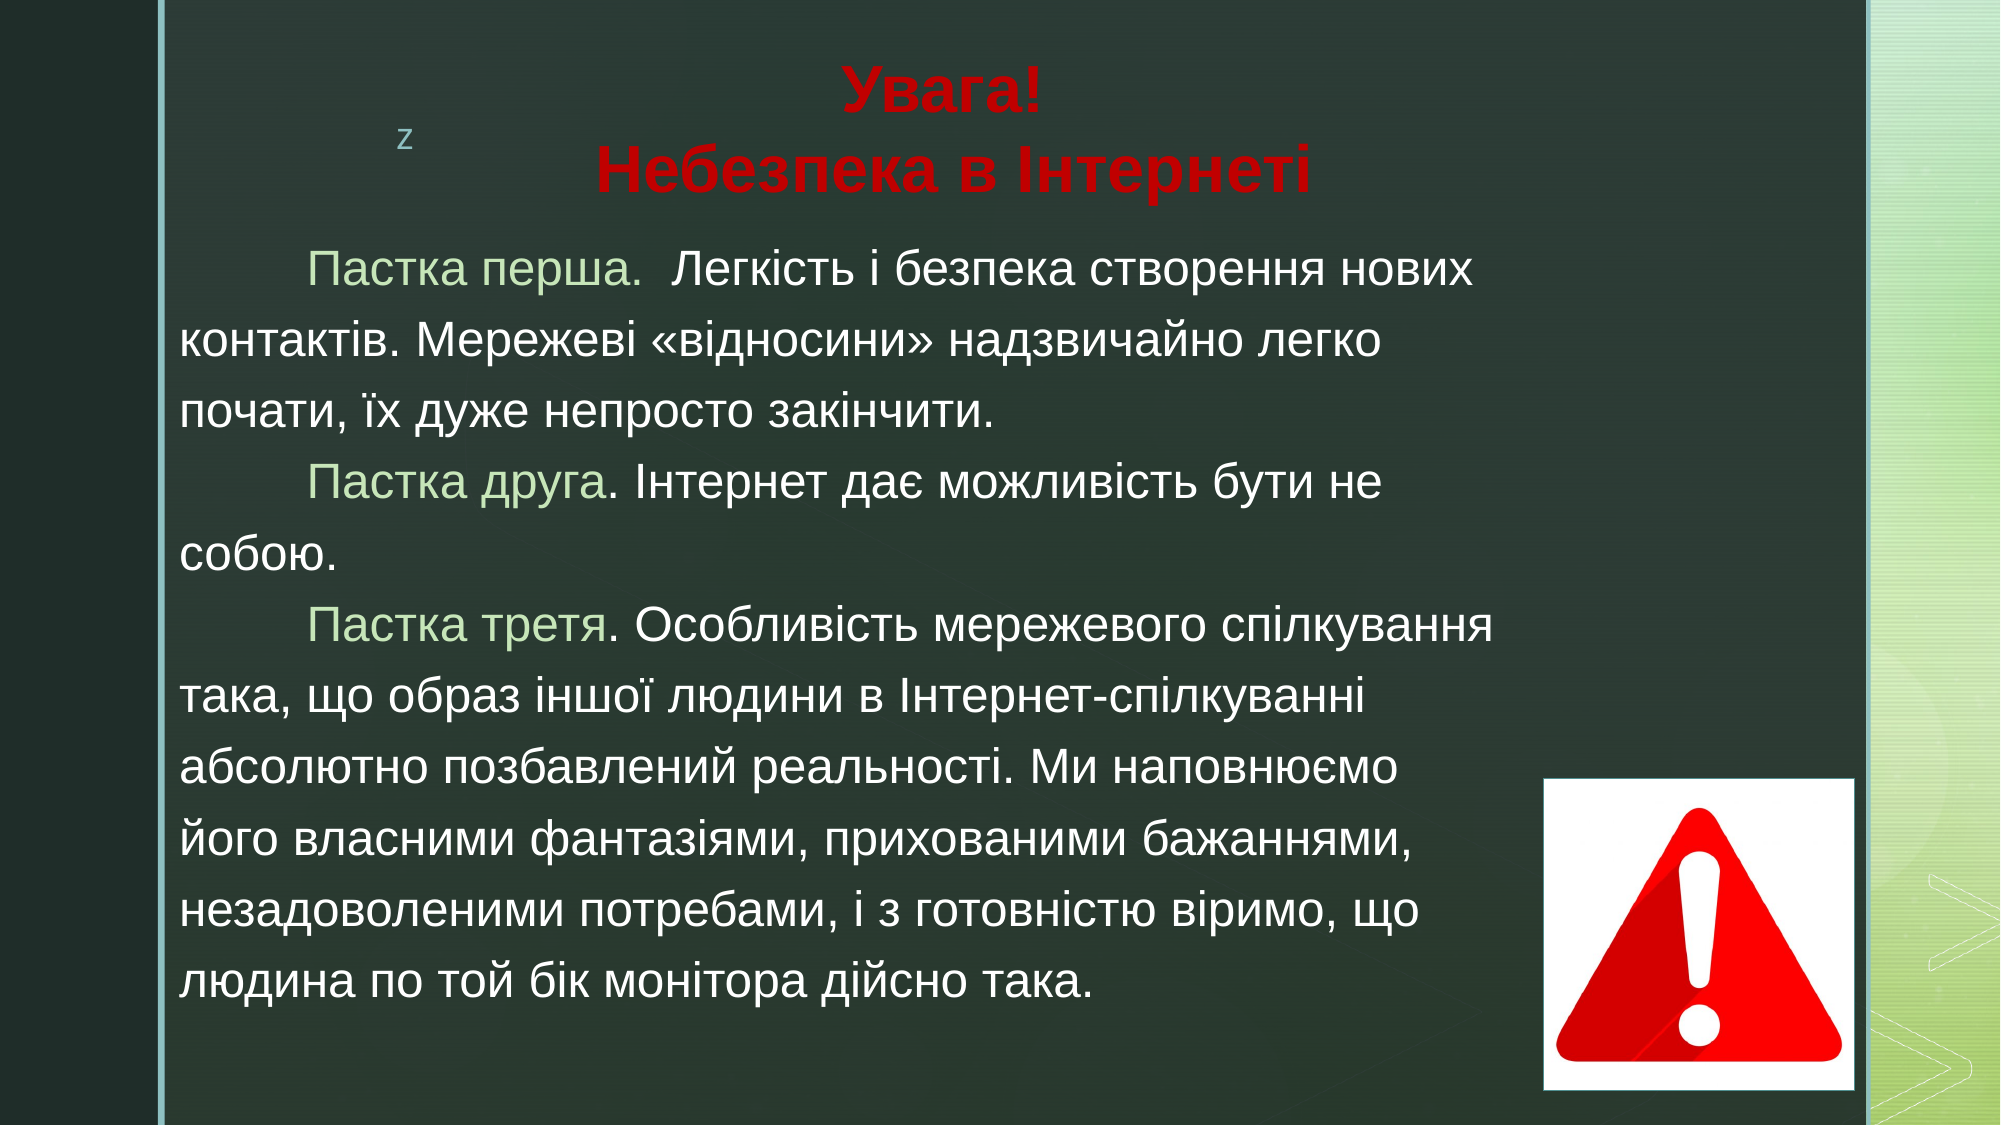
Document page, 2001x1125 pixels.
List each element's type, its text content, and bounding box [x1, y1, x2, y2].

picture [1871, 0, 2001, 1125]
picture [1542, 778, 1855, 1091]
title Пастка перша. Легкість і безпека створення нових контактів. Мережеві «відносини» надзвичайно легко почати, їх дуже непросто закінчити. Пастка друга. Інтернет дає можливість бути не собою. Пастка третя. Особливість мережевого спілкування така, що образ іншої людини в Інтернет-спілкуванні абсолютно позбавлений реальності. Ми наповнюємо його власними фантазіями, прихованими бажаннями, незадоволеними потребами, і з готовністю віримо, що людина по той бік монітора дійсно така. [164, 145, 1526, 1093]
text_box Увага! Небезпека в Інтернеті [445, 37, 1446, 213]
